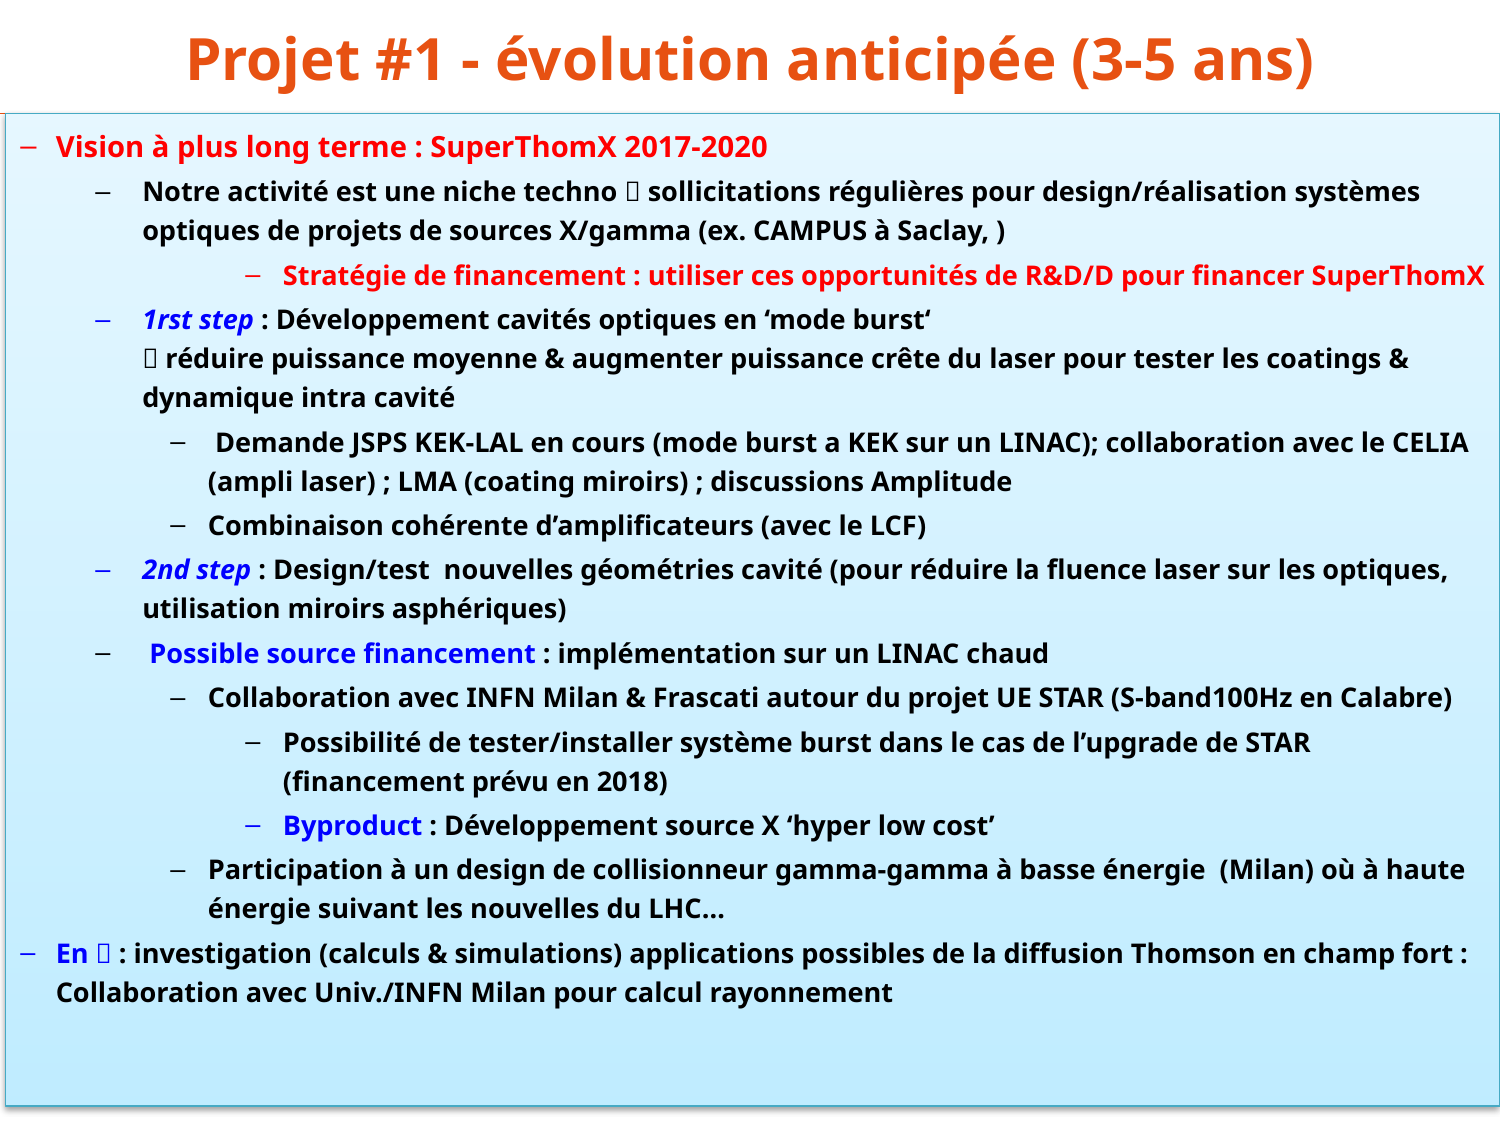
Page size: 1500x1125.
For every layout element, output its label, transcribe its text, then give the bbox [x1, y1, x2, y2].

text_box Vision à plus long terme : SuperThomX 2017-2020 Notre activité est une niche techno  sollicitations régulières pour design/réalisation systèmes optiques de projets de sources X/gamma (ex. CAMPUS à Saclay, ) Stratégie de financement : utiliser ces opportunités de R&D/D pour financer SuperThomX 1rst step : Développement cavités optiques en ‘mode burst‘  réduire puissance moyenne & augmenter puissance crête du laser pour tester les coatings & dynamique intra cavité Demande JSPS KEK-LAL en cours (mode burst a KEK sur un LINAC); collaboration avec le CELIA (ampli laser) ; LMA (coating miroirs) ; discussions Amplitude Combinaison cohérente d’amplificateurs (avec le LCF) 2nd step : Design/test nouvelles géométries cavité (pour réduire la fluence laser sur les optiques, utilisation miroirs asphériques) Possible source financement : implémentation sur un LINAC chaud Collaboration avec INFN Milan & Frascati autour du projet UE STAR (S-band100Hz en Calabre) Possibilité de tester/installer système burst dans le cas de l’upgrade de STAR (financement prévu en 2018) Byproduct : Développement source X ‘hyper low cost’ Participation à un design de collisionneur gamma-gamma à basse énergie (Milan) où à haute énergie suivant les nouvelles du LHC… En  : investigation (calculs & simulations) applications possibles de la diffusion Thomson en champ fort : Collaboration avec Univ./INFN Milan pour calcul rayonnement [5, 118, 1500, 1107]
title Projet #1 - évolution anticipée (3-5 ans) [0, 0, 1500, 112]
